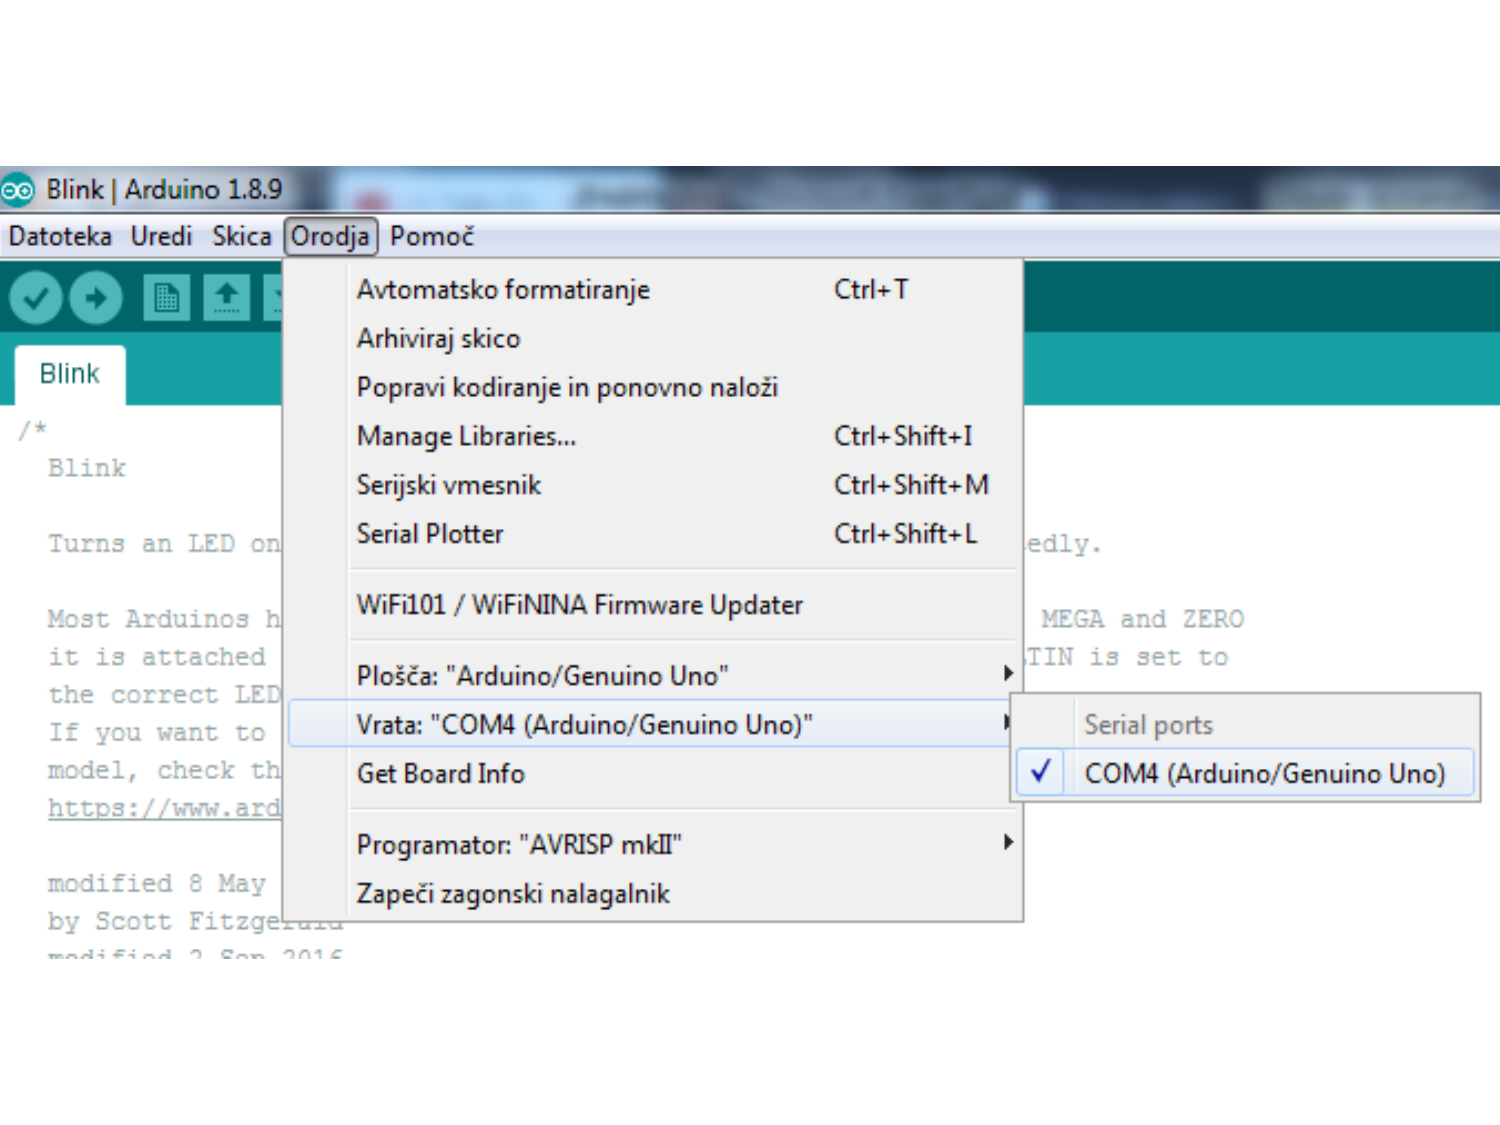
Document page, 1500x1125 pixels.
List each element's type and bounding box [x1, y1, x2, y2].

picture [0, 166, 1500, 959]
